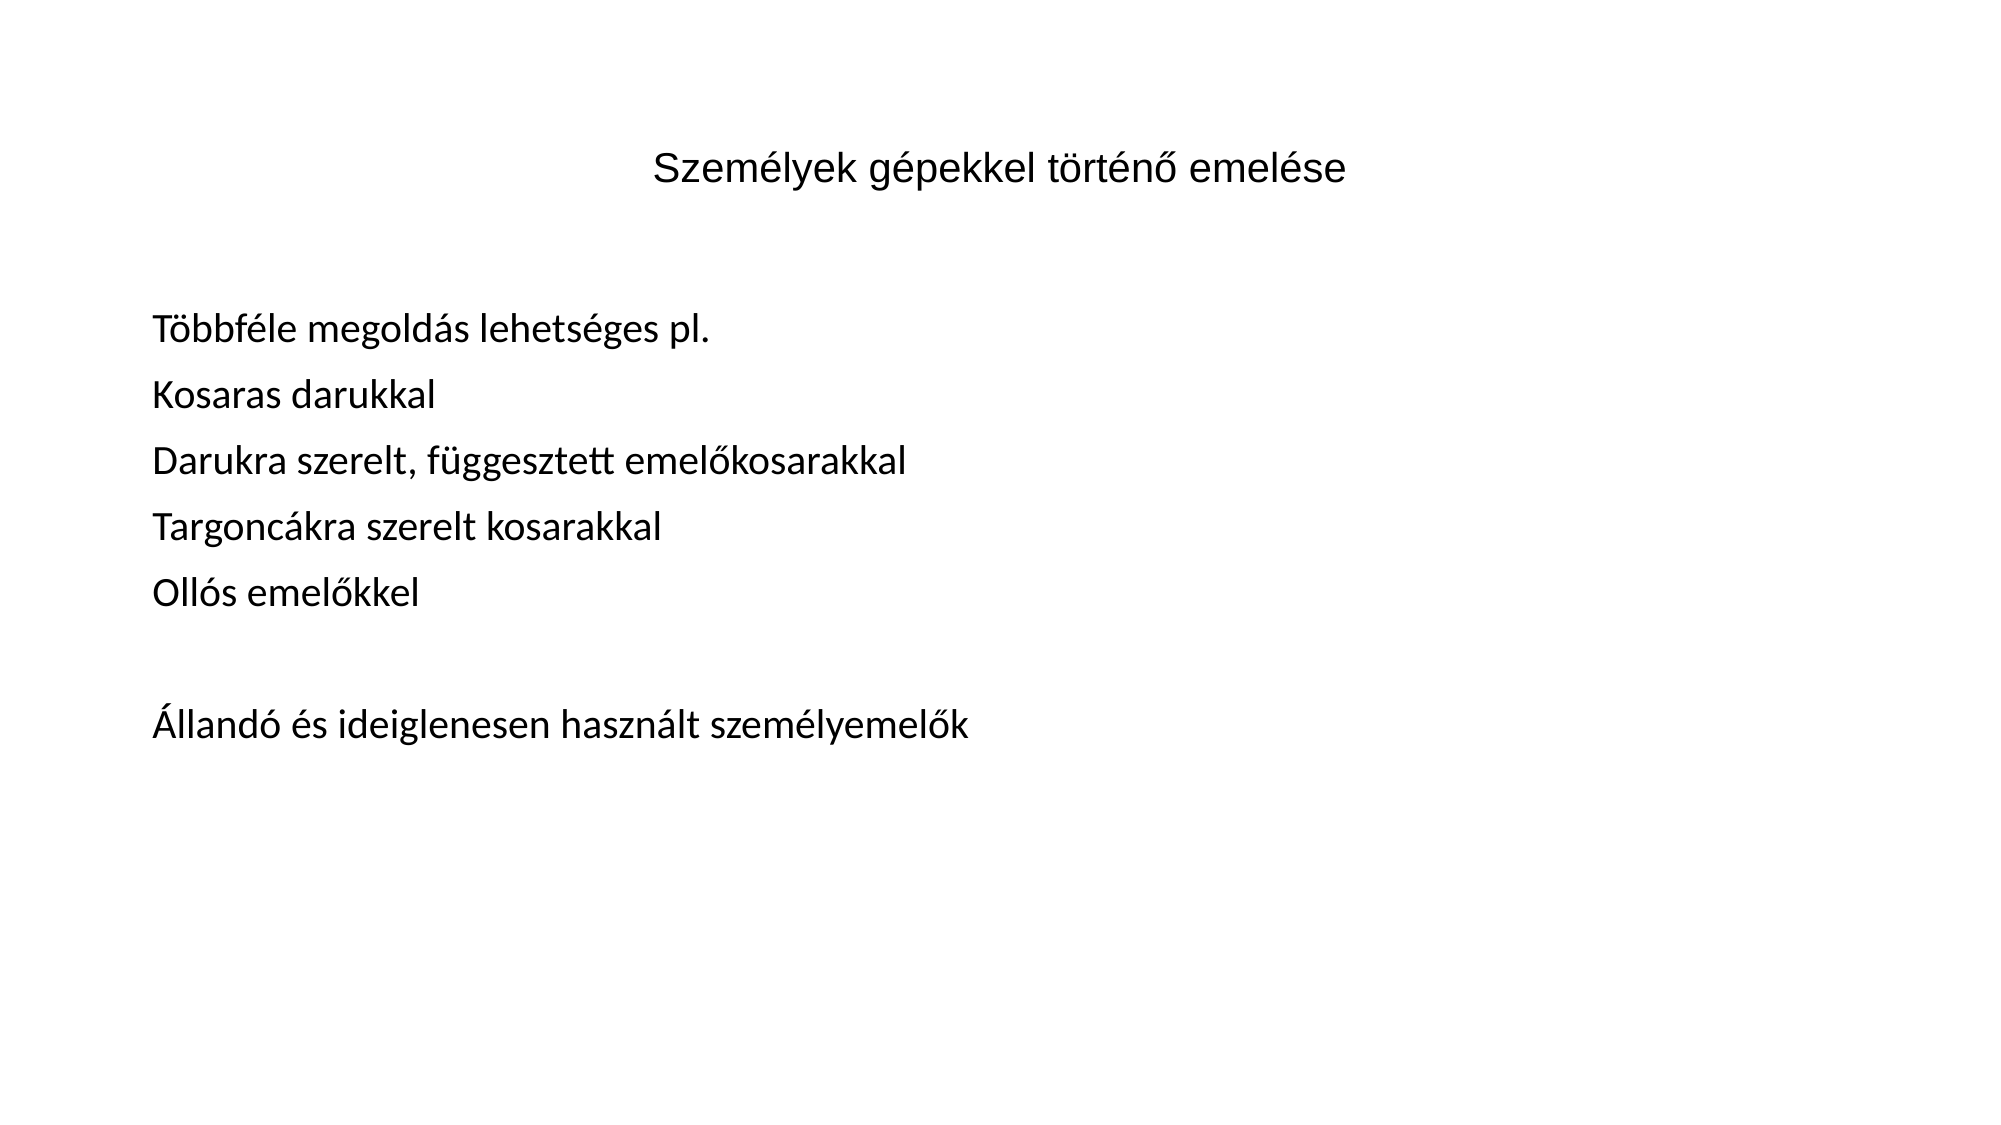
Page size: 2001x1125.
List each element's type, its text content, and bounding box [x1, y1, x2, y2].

title Személyek gépekkel történő emelése [137, 59, 1863, 278]
list Többféle megoldás lehetséges pl. Kosaras darukkal Darukra szerelt, függesztett emelőkosarakkal Targoncákra szerelt kosarakkal Ollós emelőkkel Állandó és ideiglenesen használt személyemelők [137, 299, 1863, 1014]
